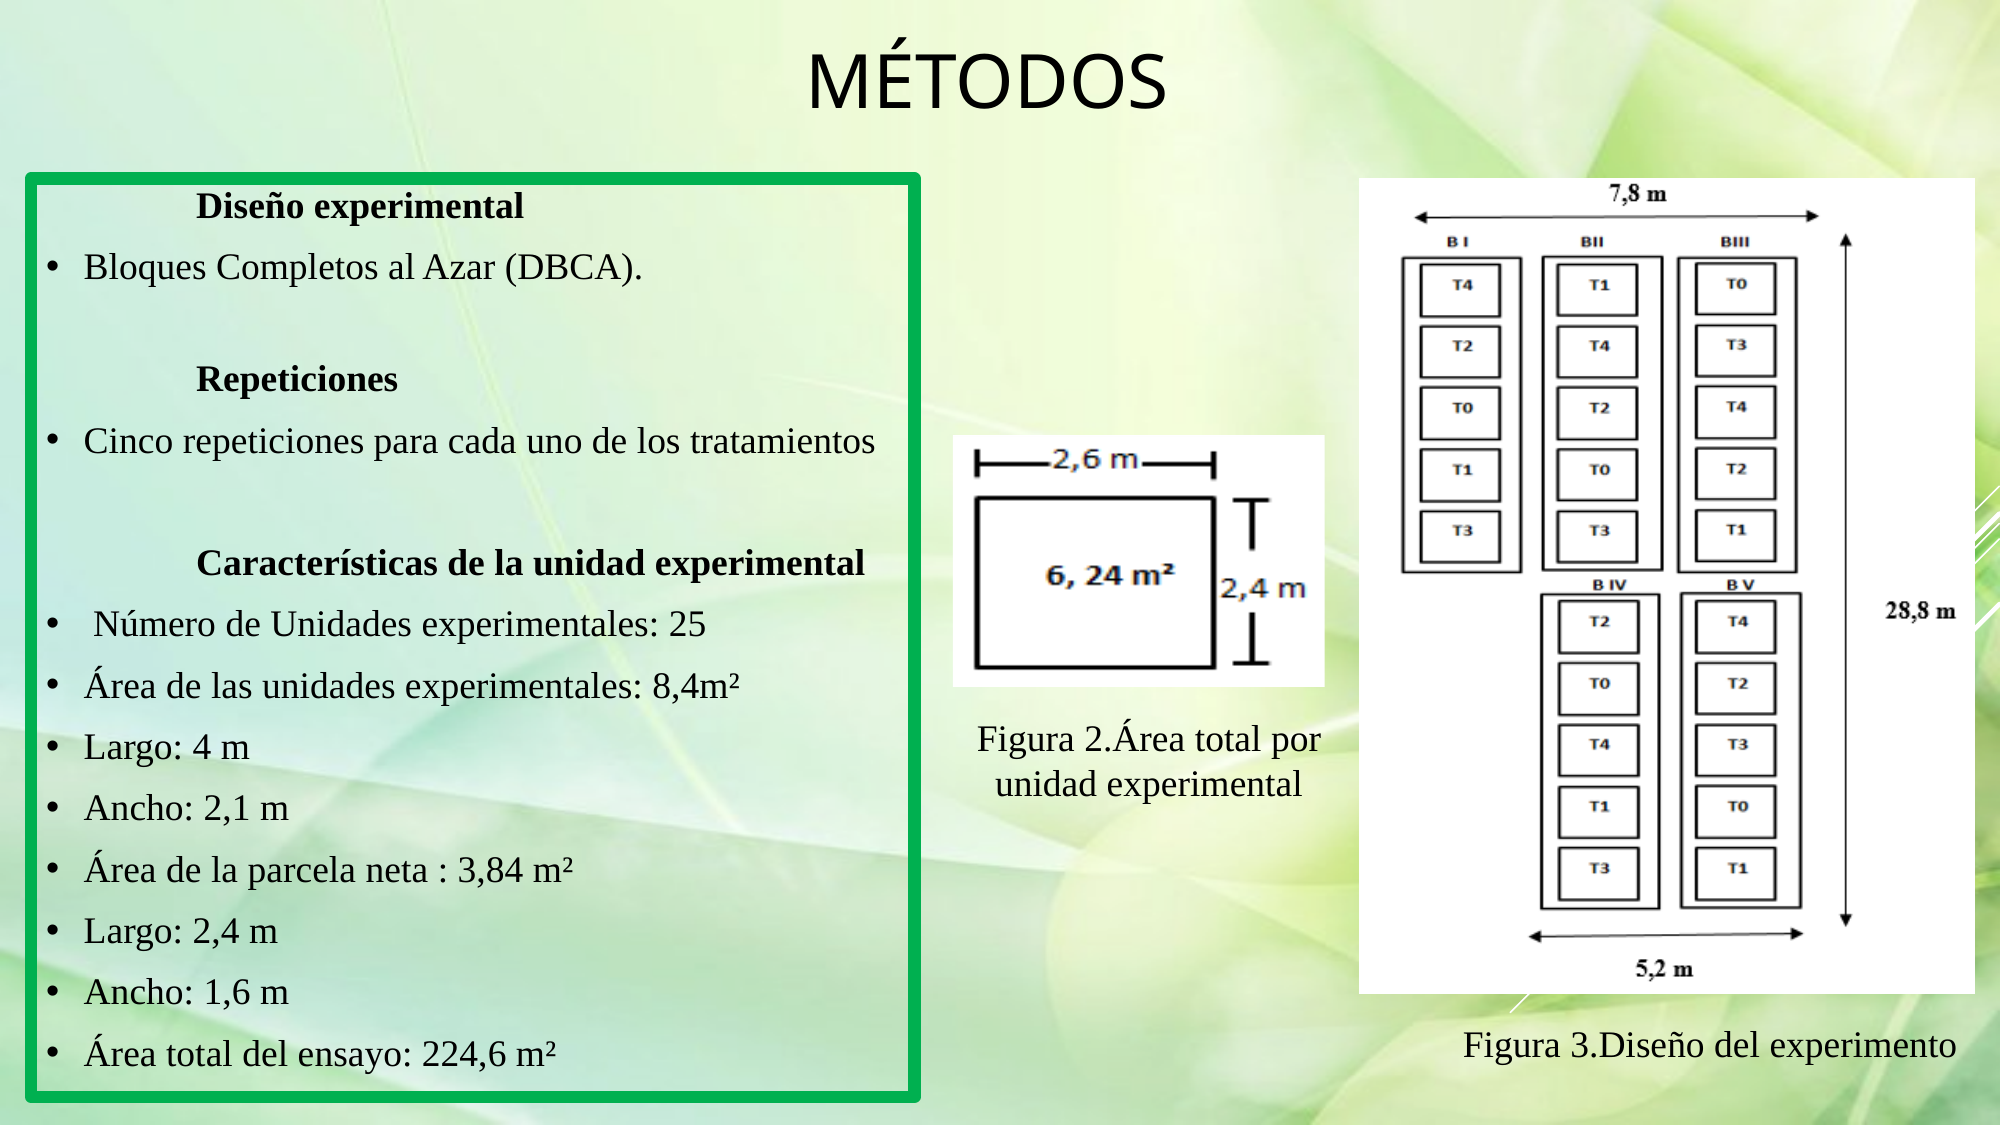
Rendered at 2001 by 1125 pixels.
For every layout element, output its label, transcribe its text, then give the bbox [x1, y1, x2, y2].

picture [952, 434, 1325, 687]
picture [1359, 178, 1976, 995]
text_box Diseño experimental Bloques Completos al Azar (DBCA). Repeticiones Cinco repeticiones para cada uno de los tratamientos Características de la unidad experimental Número de Unidades experimentales: 25 Área de las unidades experimentales: 8,4m² Largo: 4 m Ancho: 2,1 m Área de la parcela neta : 3,84 m² Largo: 2,4 m Ancho: 1,6 m Área total del ensayo: 224,6 m² [31, 228, 915, 1097]
text_box Figura 3.Diseño del experimento [1447, 1013, 1973, 1073]
text_box métodos [0, 26, 1975, 228]
text_box Figura 2.Área total por unidad experimental [930, 706, 1359, 812]
